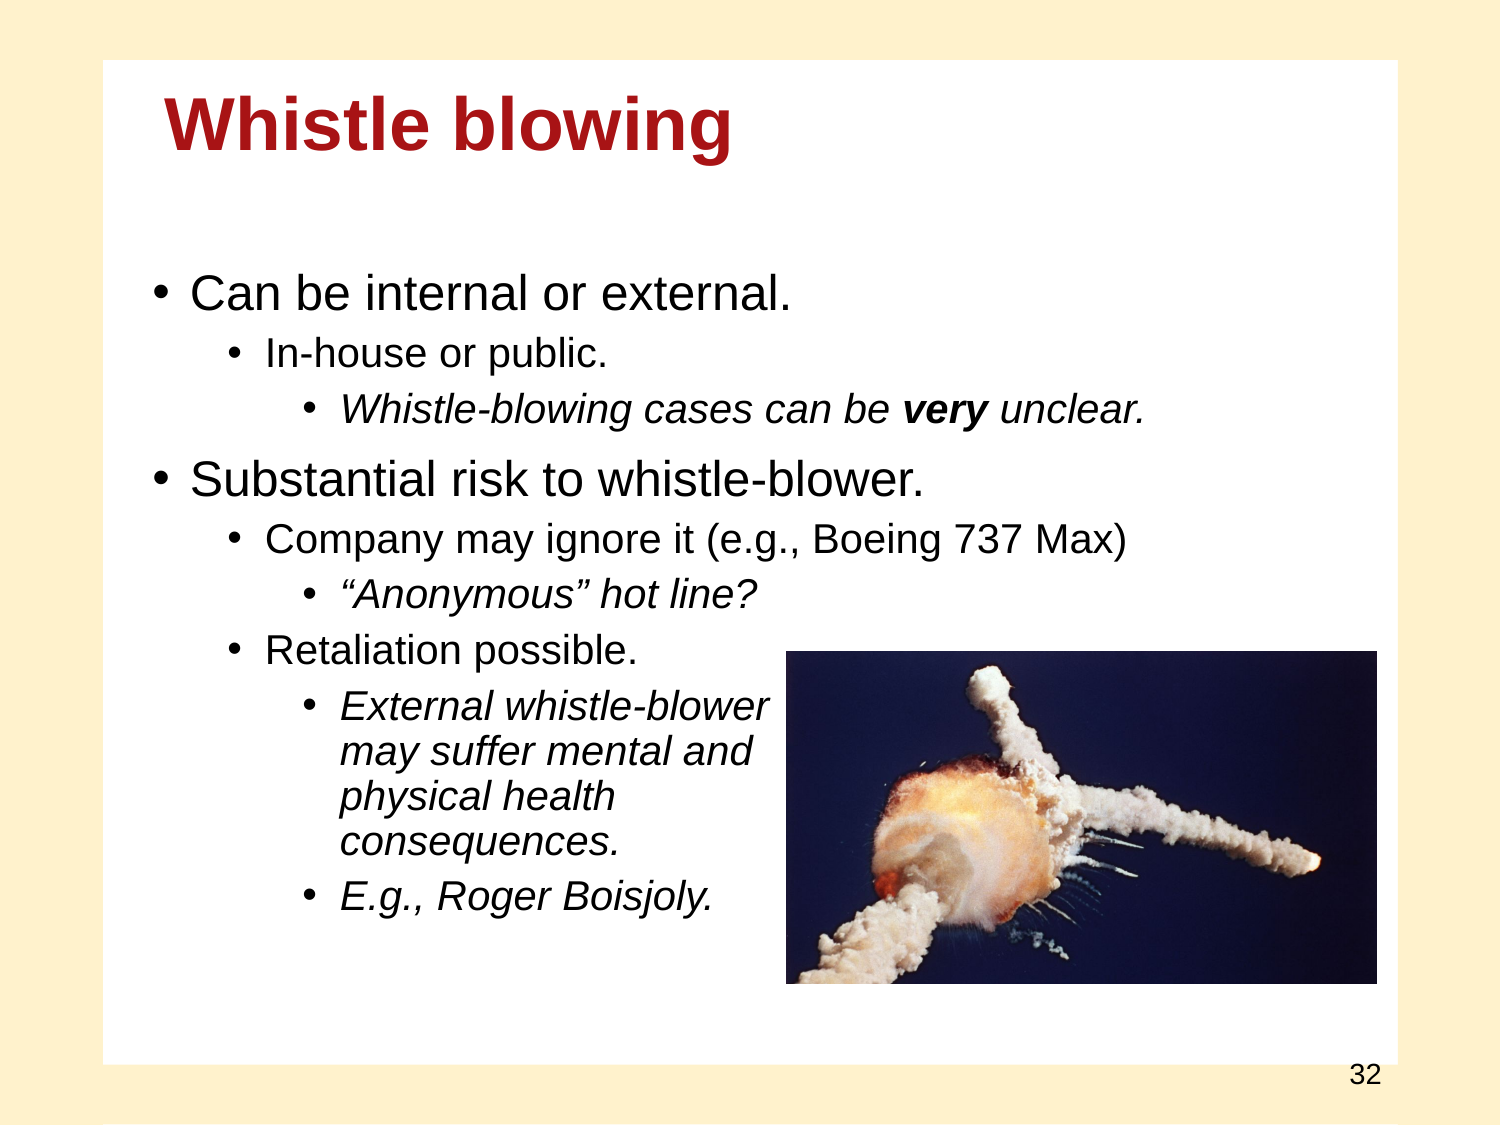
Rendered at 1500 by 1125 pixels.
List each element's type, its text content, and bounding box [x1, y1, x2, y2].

picture [786, 651, 1377, 984]
slide_number 32 [1059, 1042, 1397, 1103]
list Can be internal or external. In-house or public. Whistle-blowing cases can be very unclear. Substantial risk to whistle-blower. Company may ignore it (e.g., Boeing 737 Max) “Anonymous” hot line? Retaliation possible. External whistle-blower may suffer mental and physical health consequences. E.g., Roger Boisjoly. [137, 259, 1488, 1124]
text_box Whistle blowing [149, 0, 1500, 173]
